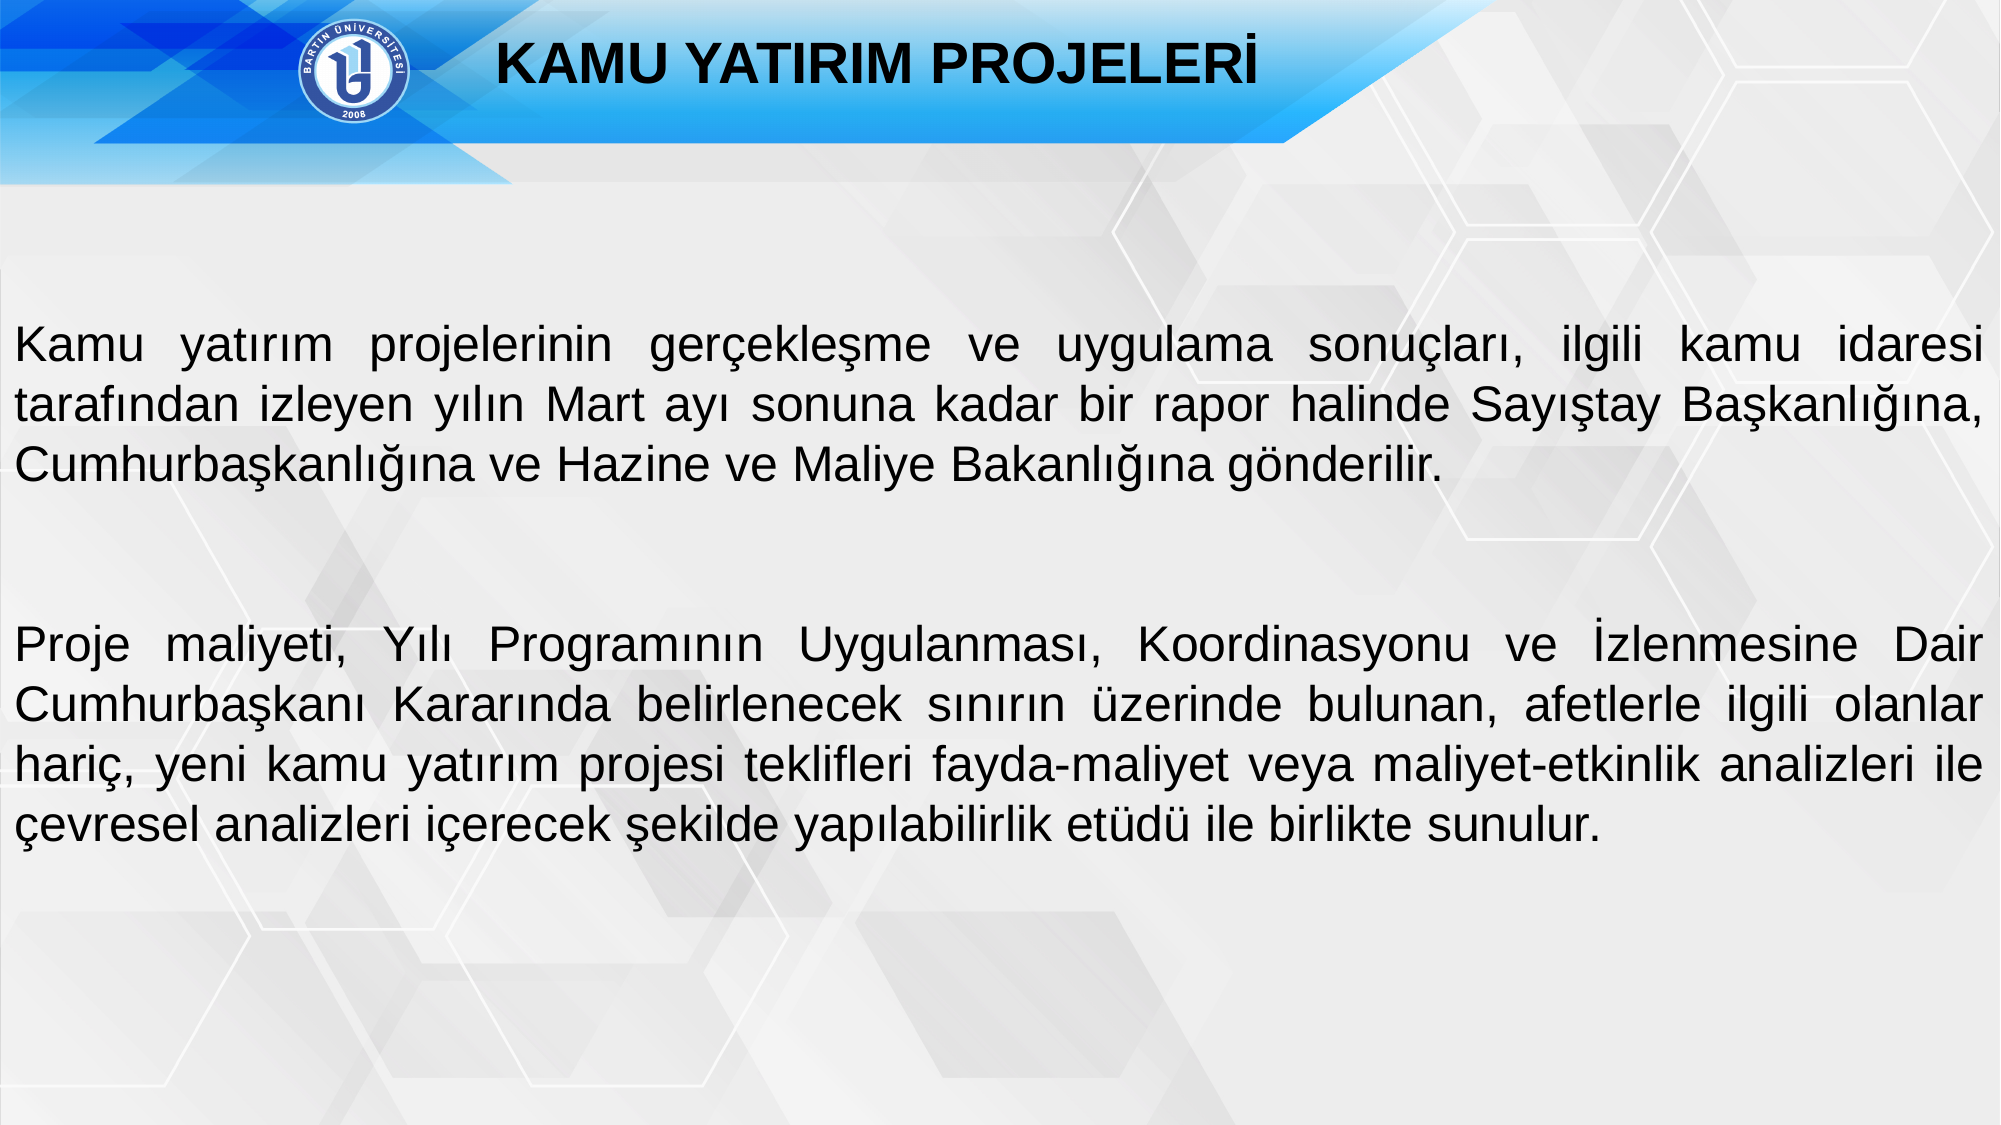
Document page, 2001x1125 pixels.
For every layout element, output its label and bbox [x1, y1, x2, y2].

text_box [0, 0, 1521, 199]
picture [0, 0, 2000, 1125]
